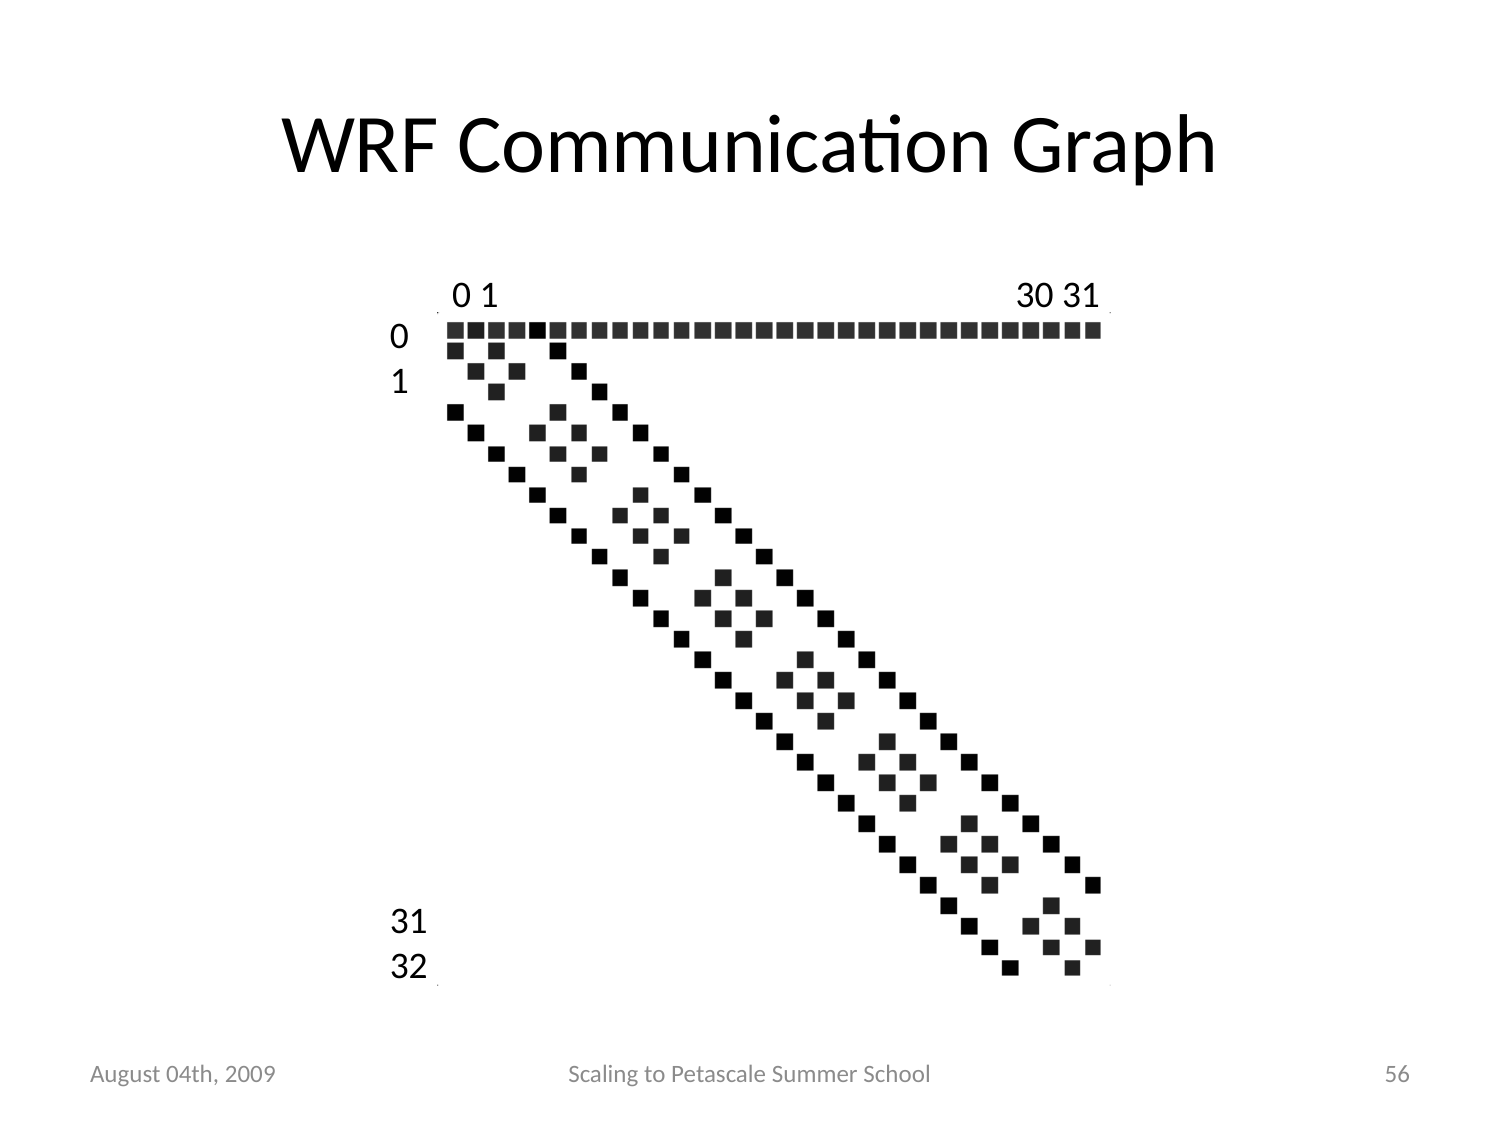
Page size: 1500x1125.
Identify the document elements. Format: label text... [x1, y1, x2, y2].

slide_number 56 [1074, 1042, 1425, 1103]
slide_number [75, 1042, 425, 1103]
picture [437, 312, 1112, 987]
title WRF Communication Graph [75, 45, 1425, 233]
text_box 0 1 31 32 [374, 303, 463, 993]
text_box 0 1 30 31 [437, 262, 1125, 323]
footer Scaling to Petascale Summer School [512, 1042, 988, 1103]
